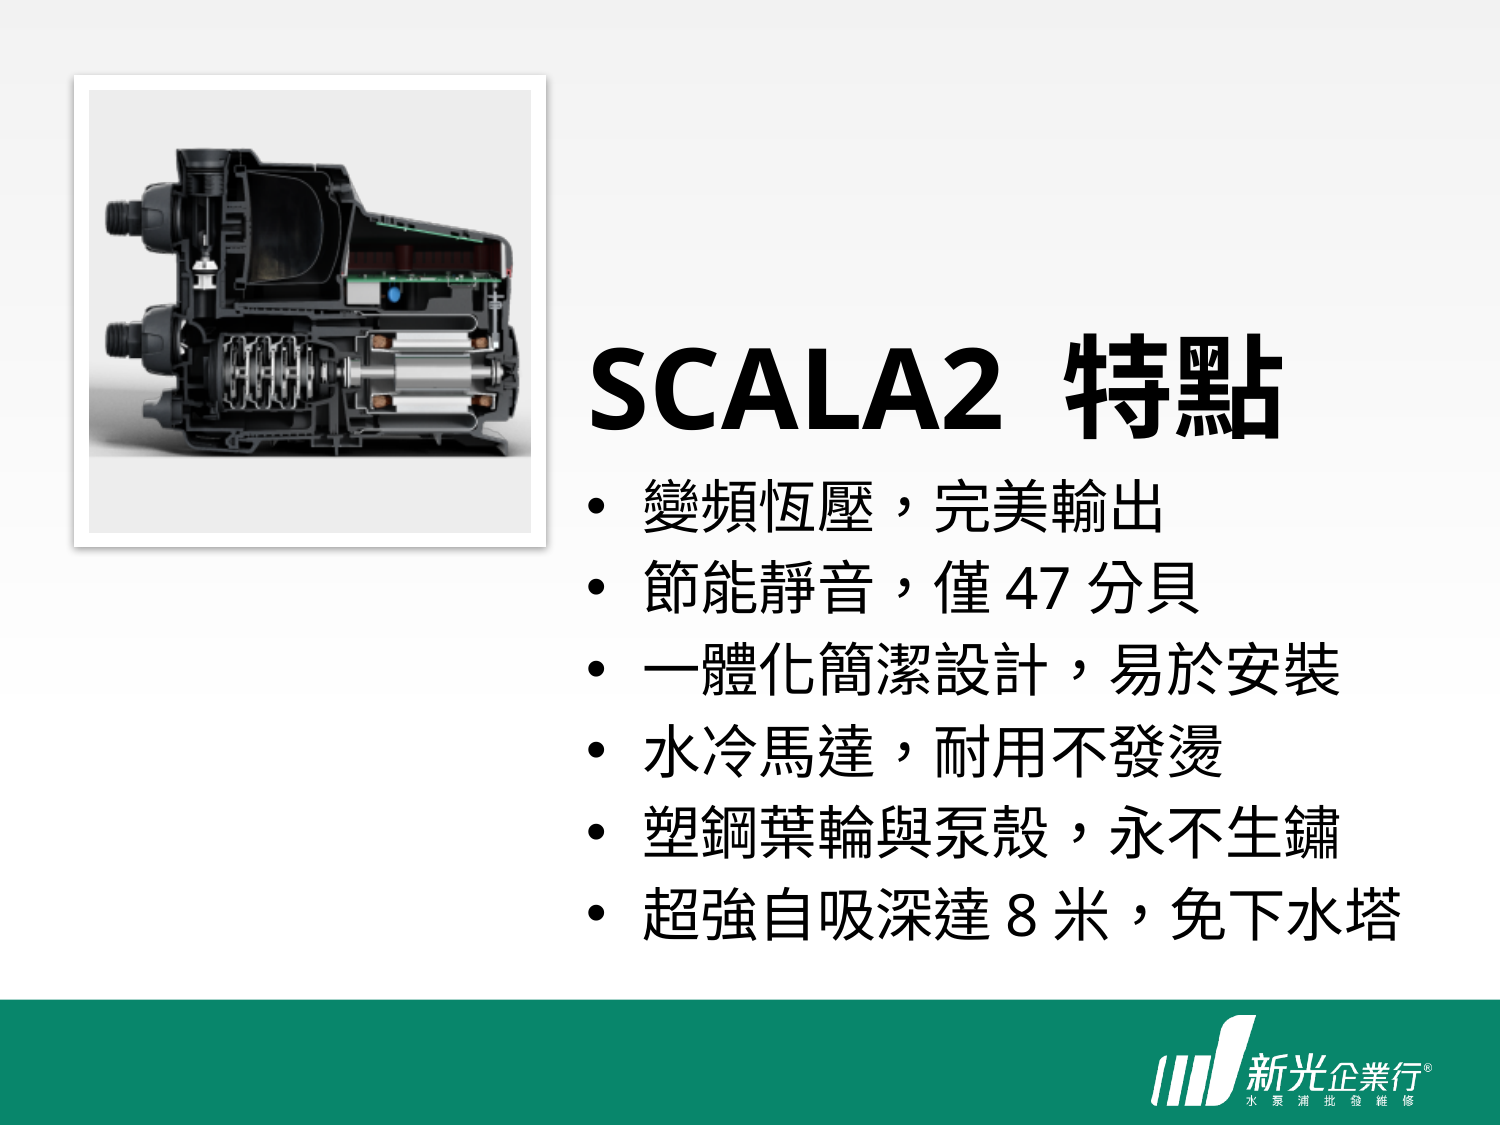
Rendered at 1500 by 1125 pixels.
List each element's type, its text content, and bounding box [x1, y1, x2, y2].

title SCALA2 特點 [572, 290, 1500, 479]
list 變頻恆壓，完美輸出 節能靜音，僅47分貝 一體化簡潔設計，易於安裝 水冷馬達，耐用不發燙 塑鋼葉輪與泵殼，永不生鏽 超強自吸深達8米，免下水塔 [571, 462, 1447, 1000]
picture [1151, 1015, 1432, 1106]
picture [88, 89, 532, 534]
